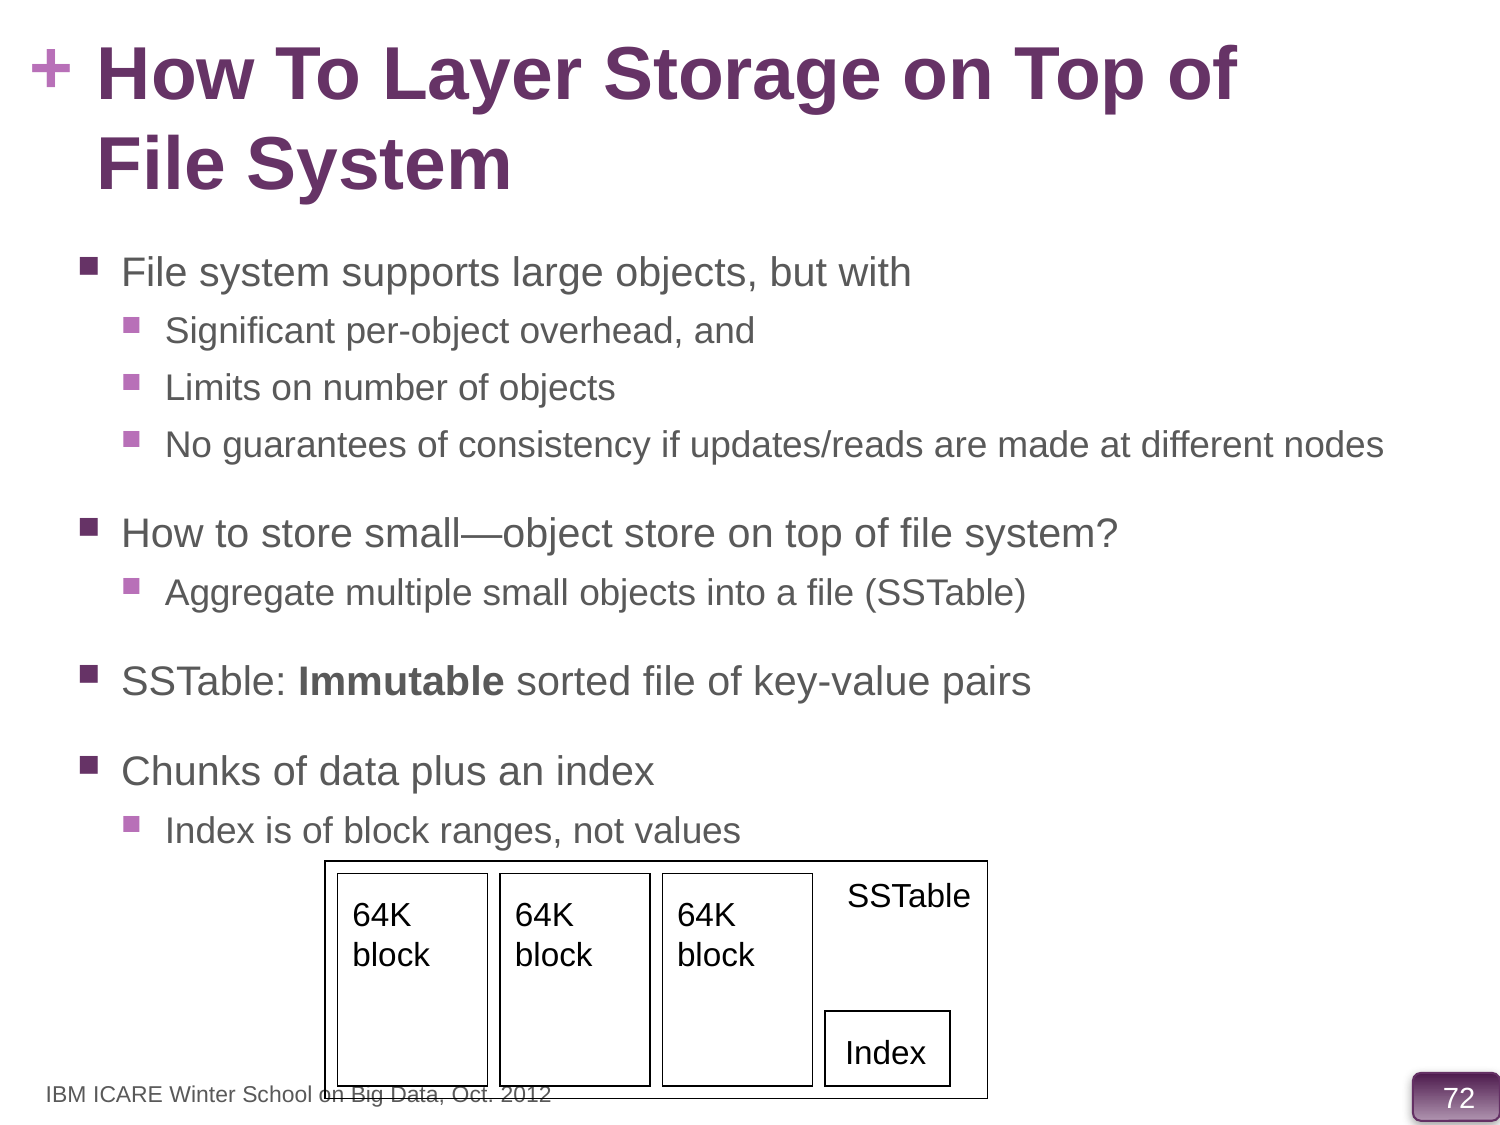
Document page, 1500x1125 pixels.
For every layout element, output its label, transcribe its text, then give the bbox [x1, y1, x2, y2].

text_box SSTable [832, 867, 987, 922]
list File system supports large objects, but with Significant per-object overhead, and Limits on number of objects No guarantees of consistency if updates/reads are made at different nodes How to store small—object store on top of file system? Aggregate multiple small objects into a file (SSTable) SSTable: Immutable sorted file of key-value pairs Chunks of data plus an index Index is of block ranges, not values [62, 237, 1405, 871]
title How To Layer Storage on Top of File System [81, 17, 1322, 201]
footer IBM ICARE Winter School on Big Data, Oct. 2012 [30, 1063, 1036, 1124]
text_box [324, 861, 988, 1063]
text_box 64K block [337, 886, 475, 981]
text_box 64K block [662, 886, 800, 981]
text_box 64K block [499, 886, 638, 981]
